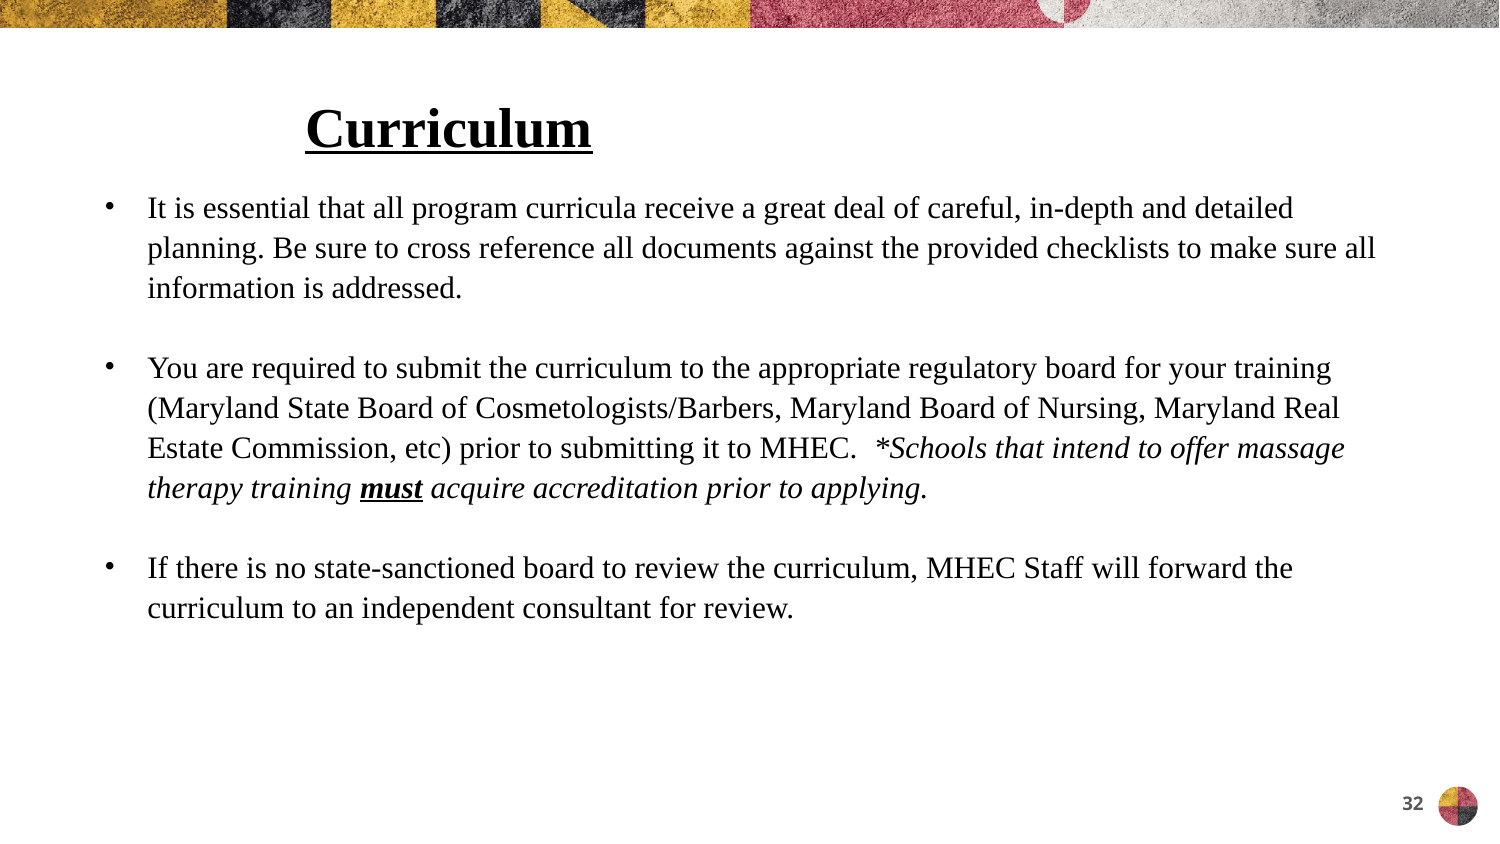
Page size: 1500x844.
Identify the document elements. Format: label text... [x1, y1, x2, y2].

slide_number 32 [1097, 782, 1436, 827]
text_box It is essential that all program curricula receive a great deal of careful, in-depth and detailed planning. Be sure to cross reference all documents against the provided checklists to make sure all information is addressed. You are required to submit the curriculum to the appropriate regulatory board for your training (Maryland State Board of Cosmetologists/Barbers, Maryland Board of Nursing, Maryland Real Estate Commission, etc) prior to submitting it to MHEC. *Schools that intend to offer massage therapy training must acquire accreditation prior to applying. If there is no state-sanctioned board to review the curriculum, MHEC Staff will forward the curriculum to an independent consultant for review. [88, 174, 1405, 782]
picture [1437, 785, 1479, 827]
picture [0, 0, 1499, 28]
text_box Curriculum [288, 75, 1185, 174]
